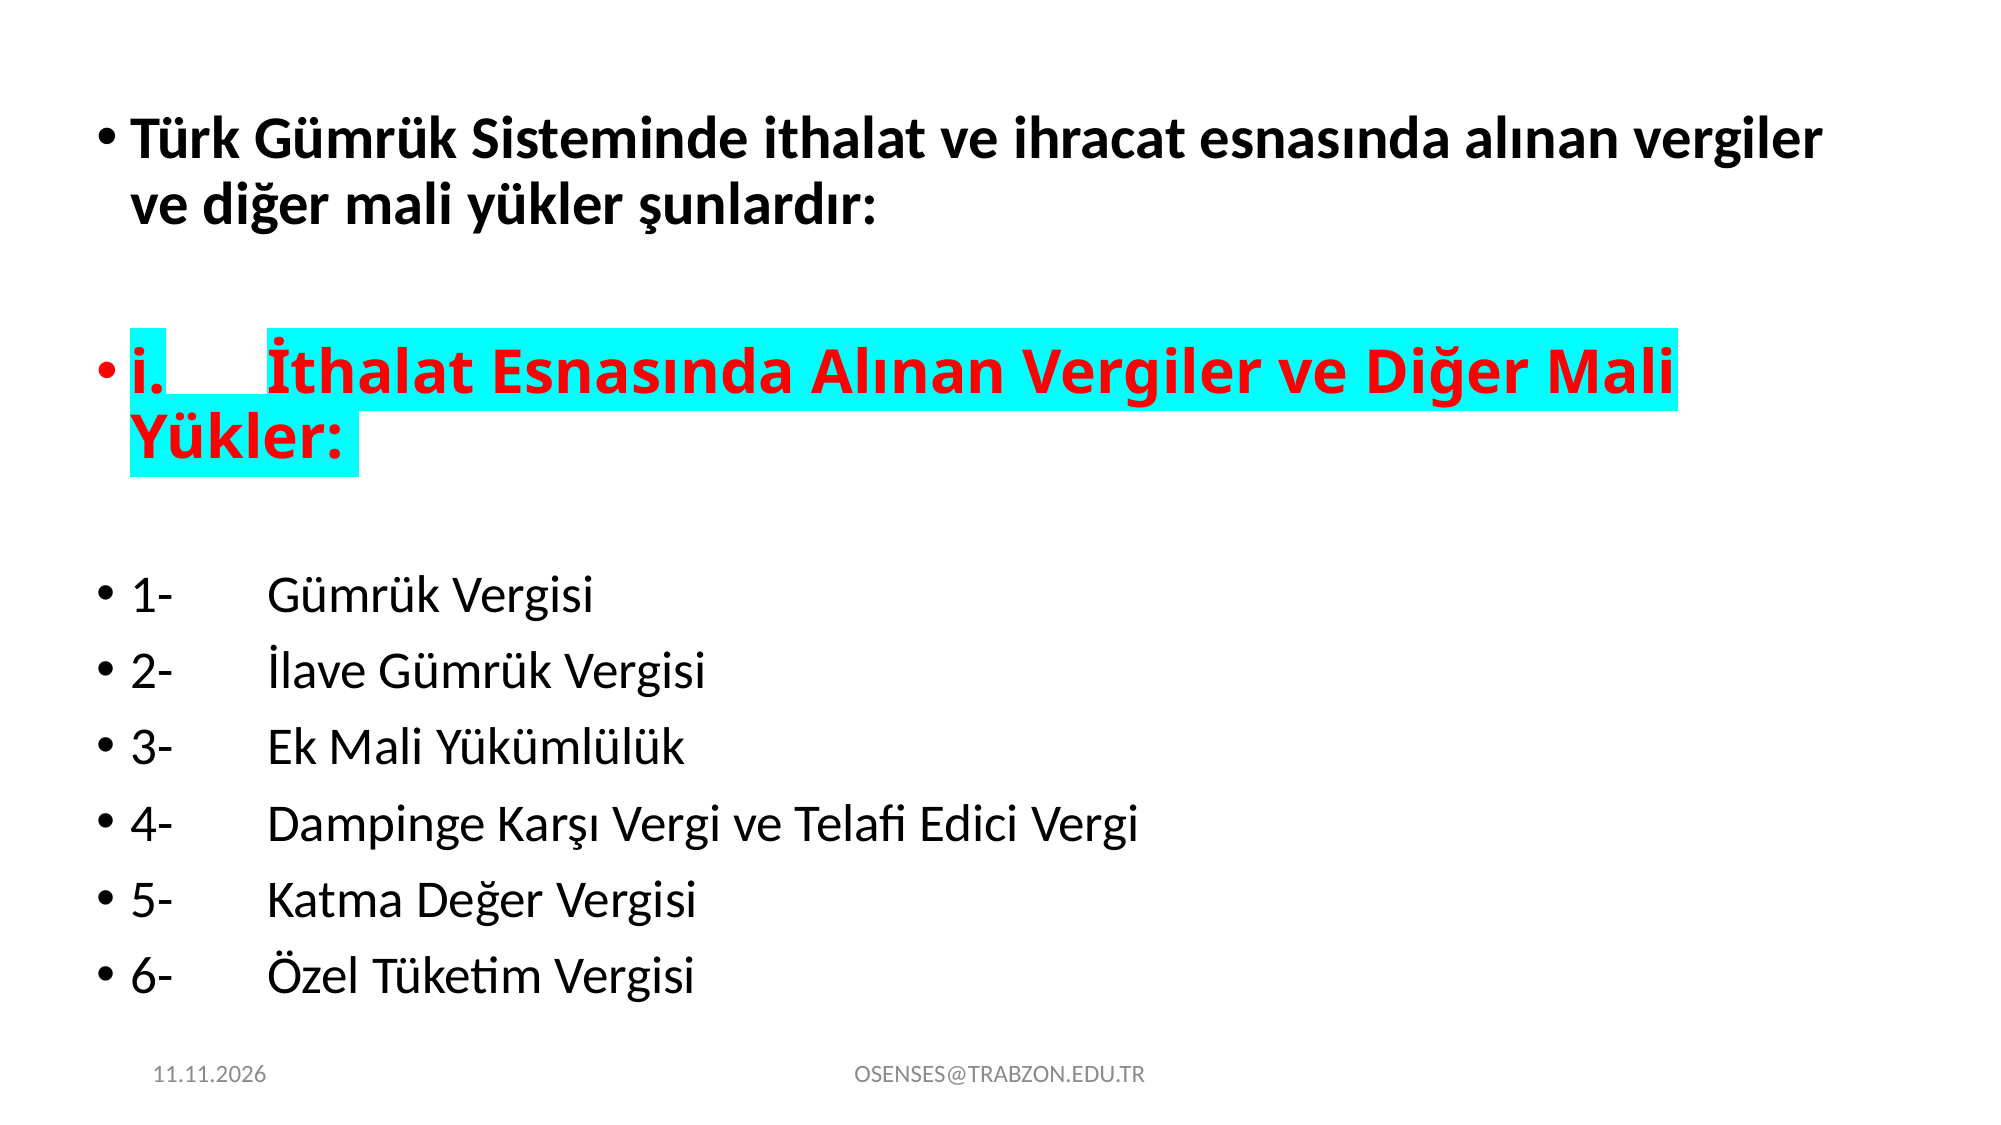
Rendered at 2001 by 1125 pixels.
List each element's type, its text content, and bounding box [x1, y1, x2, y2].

list Türk Gümrük Sisteminde ithalat ve ihracat esnasında alınan vergiler ve diğer mali yükler şunlardır: i. İthalat Esnasında Alınan Vergiler ve Diğer Mali Yükler: 1- Gümrük Vergisi 2- İlave Gümrük Vergisi 3- Ek Mali Yükümlülük 4- Dampinge Karşı Vergi ve Telafi Edici Vergi 5- Katma Değer Vergisi 6- Özel Tüketim Vergisi [81, 98, 1863, 1014]
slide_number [137, 1042, 588, 1103]
footer OSENSES@TRABZON.EDU.TR [662, 1042, 1338, 1103]
